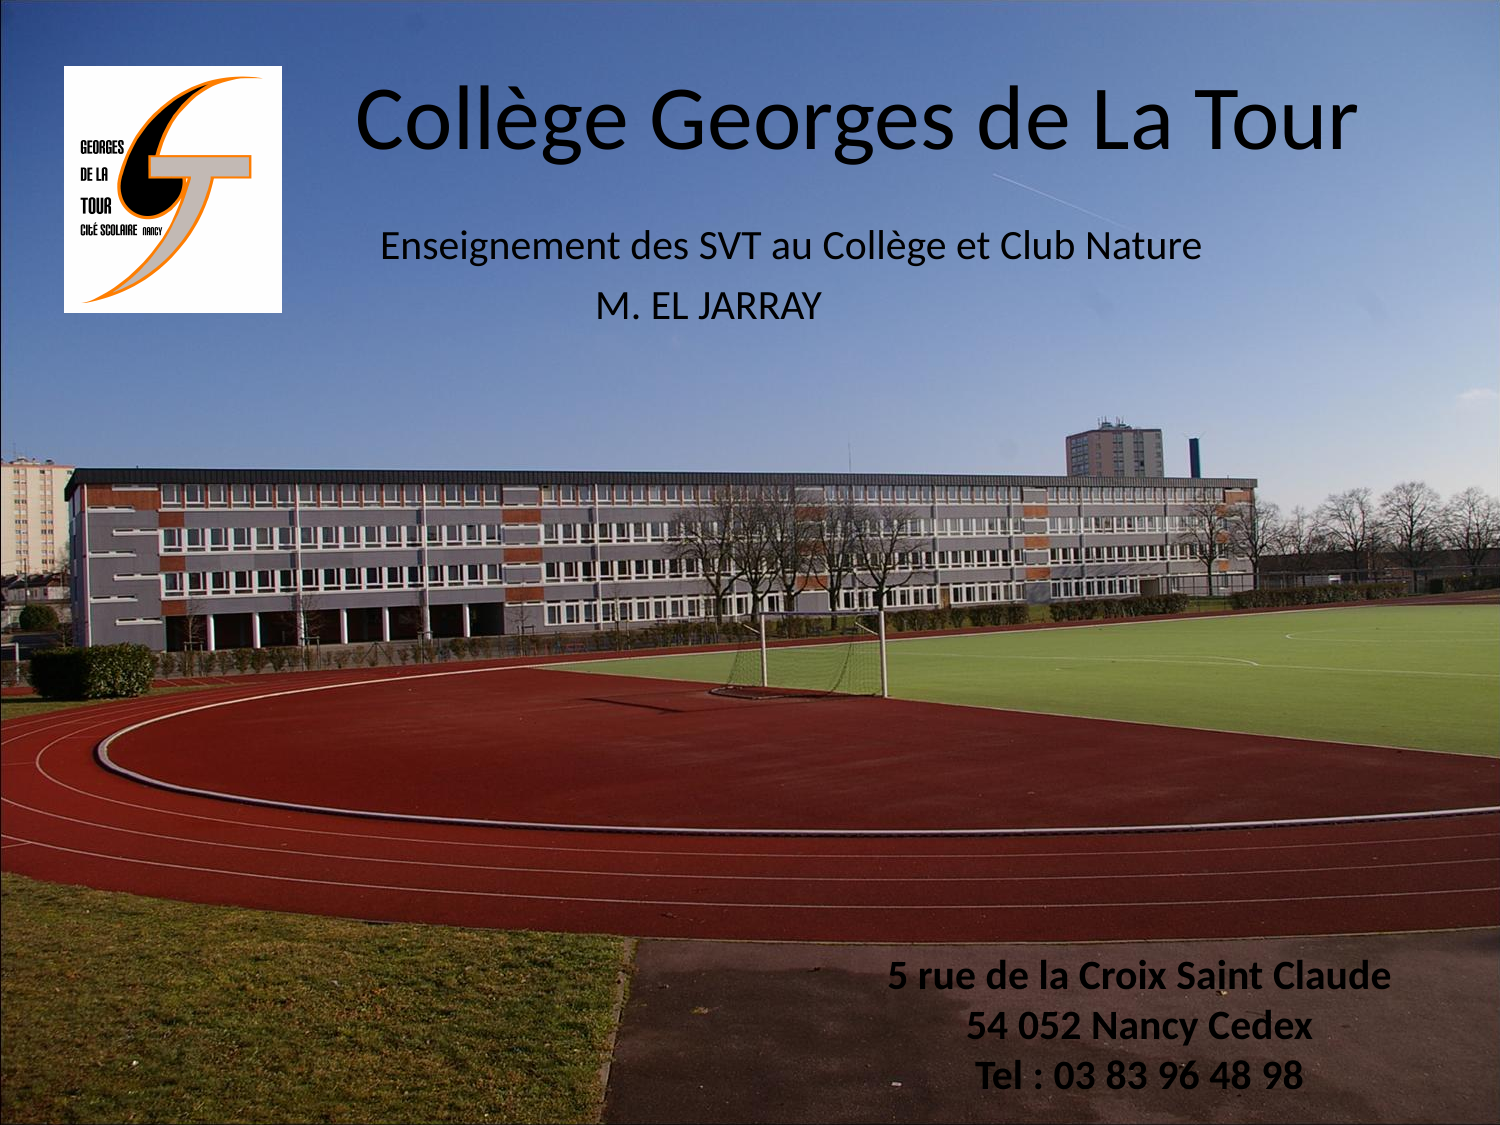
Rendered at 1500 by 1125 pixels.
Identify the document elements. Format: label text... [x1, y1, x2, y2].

picture [0, 0, 1500, 1125]
title Collège Georges de La Tour Enseignement des SVT au Collège et Club Nature M. EL JARRAY [29, 42, 1388, 344]
subtitle 5 rue de la Croix Saint Claude 54 052 Nancy Cedex Tel : 03 83 96 48 98 [796, 940, 1483, 1107]
